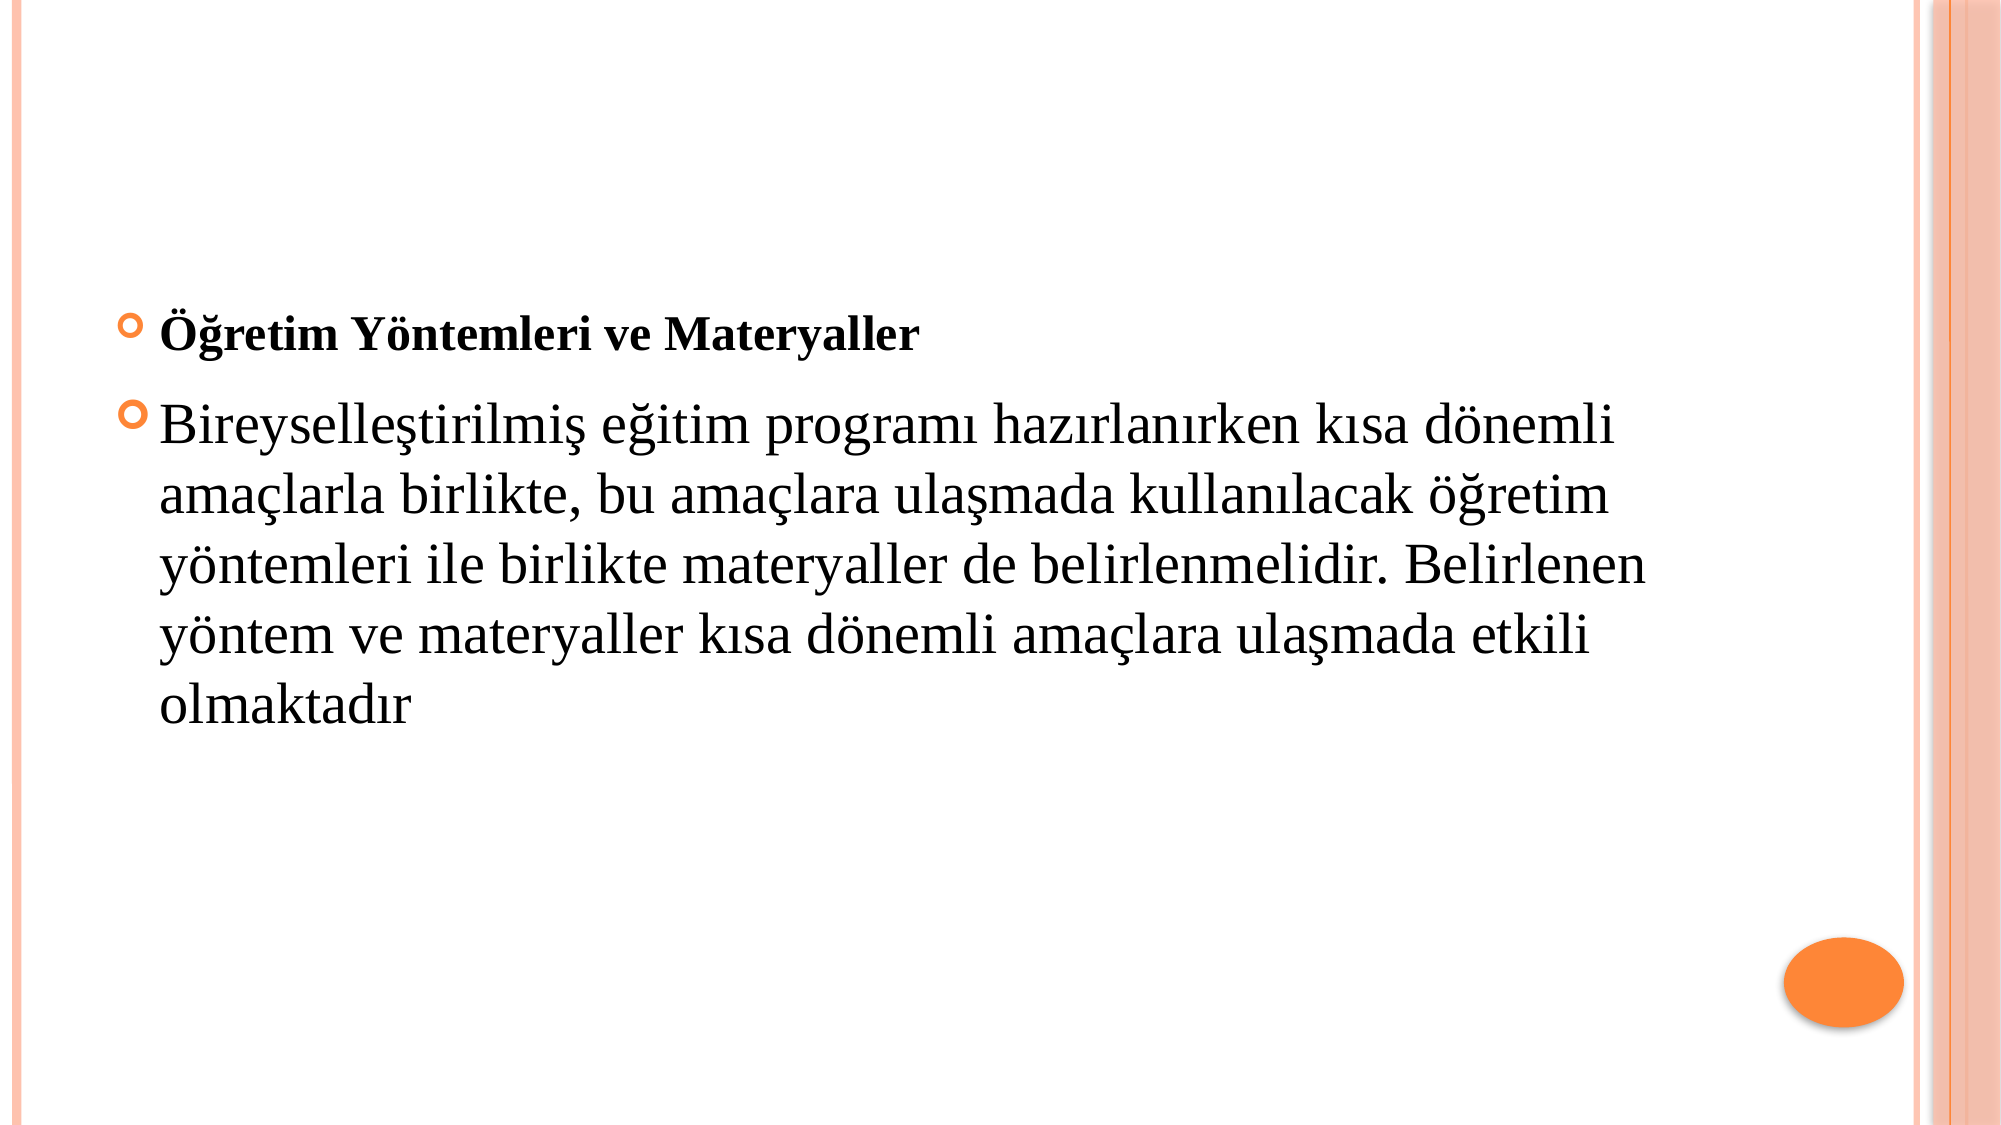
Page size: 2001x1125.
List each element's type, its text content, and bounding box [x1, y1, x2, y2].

list Öğretim Yöntemleri ve Materyaller Bireyselleştirilmiş eğitim programı hazırlanırken kısa dönemli amaçlarla birlikte, bu amaçlara ulaşmada kullanılacak öğretim yöntemleri ile birlikte materyaller de belirlenmelidir. Belirlenen yöntem ve materyaller kısa dönemli amaçlara ulaşmada etkili olmaktadır [99, 262, 1734, 1062]
